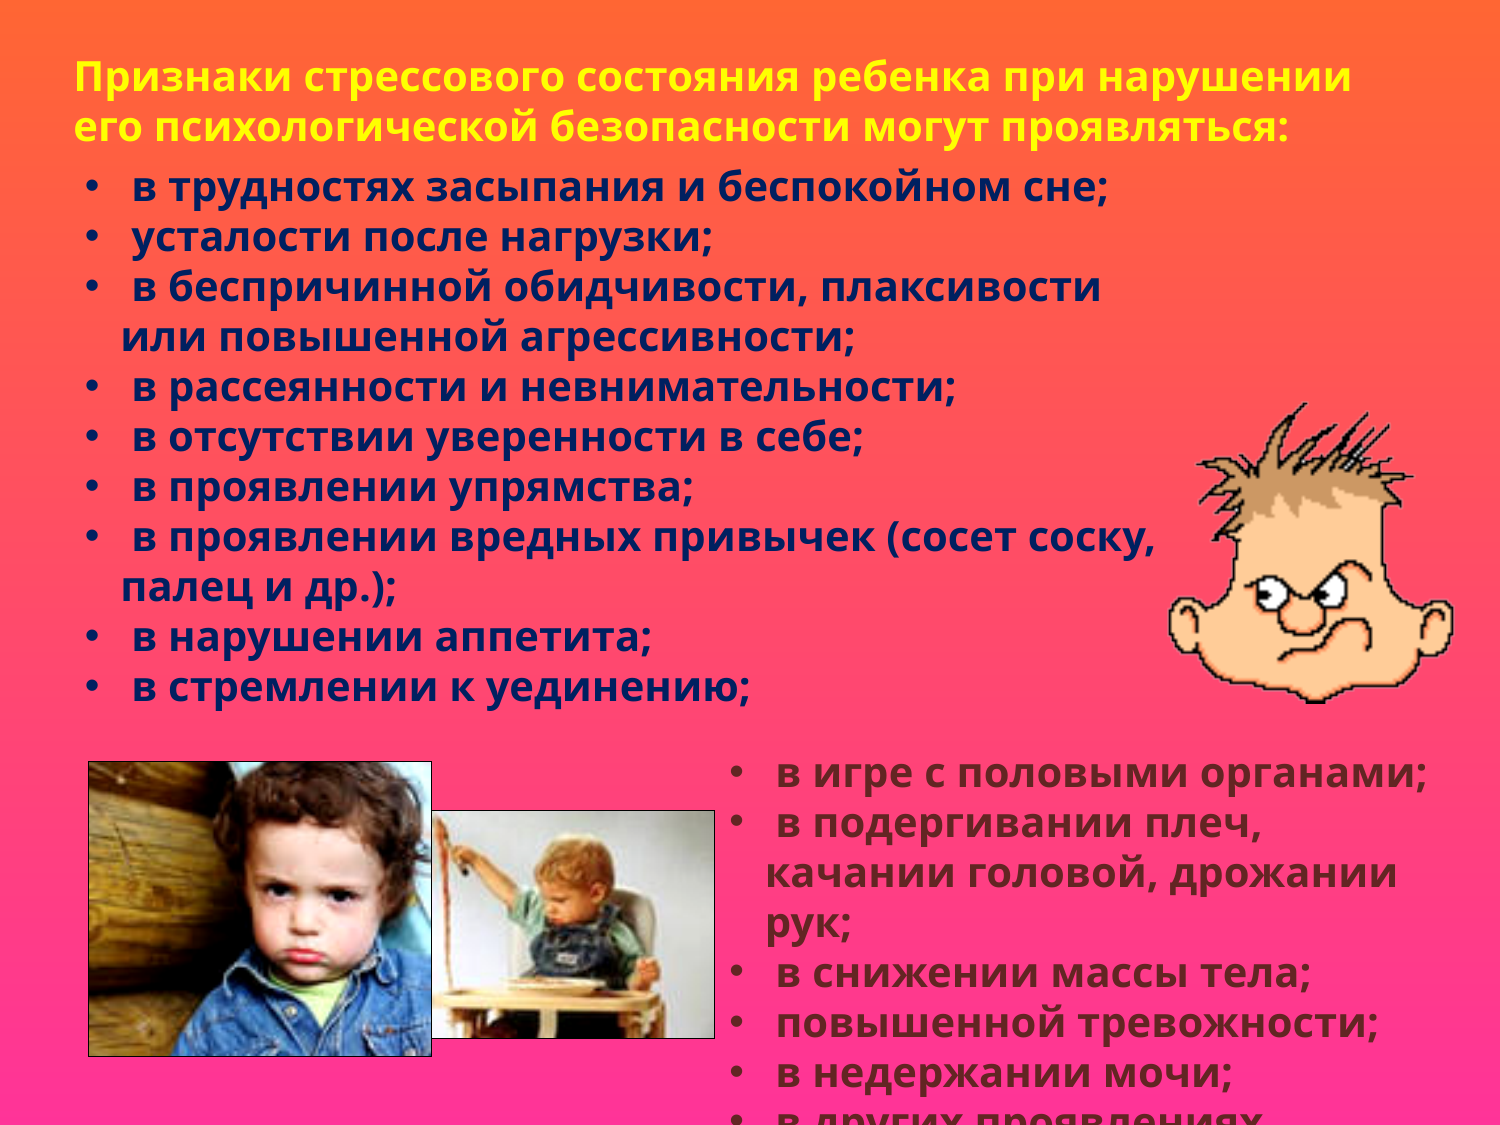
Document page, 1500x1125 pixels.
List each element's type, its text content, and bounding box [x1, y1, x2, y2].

text_box в трудностях засыпания и беспокойном сне; усталости после нагрузки; в беспричинной обидчивости, плаксивости или повышенной агрессивности; в рассеянности и невнимательности; в отсутствии уверенности в себе; в проявлении упрямства; в проявлении вредных привычек (сосет соску, палец и др.); в нарушении аппетита; в стремлении к уединению; [70, 152, 1187, 718]
text_box в игре с половыми органами; в подергивании плеч, качании головой, дрожании рук; в снижении массы тела; повышенной тревожности; в недержании мочи; в других проявлениях. [714, 738, 1459, 1125]
text_box Признаки стрессового состояния ребенка при нарушении его психологической безопасности могут проявляться: [58, 42, 1429, 158]
picture [1163, 396, 1458, 704]
picture [88, 760, 715, 1057]
